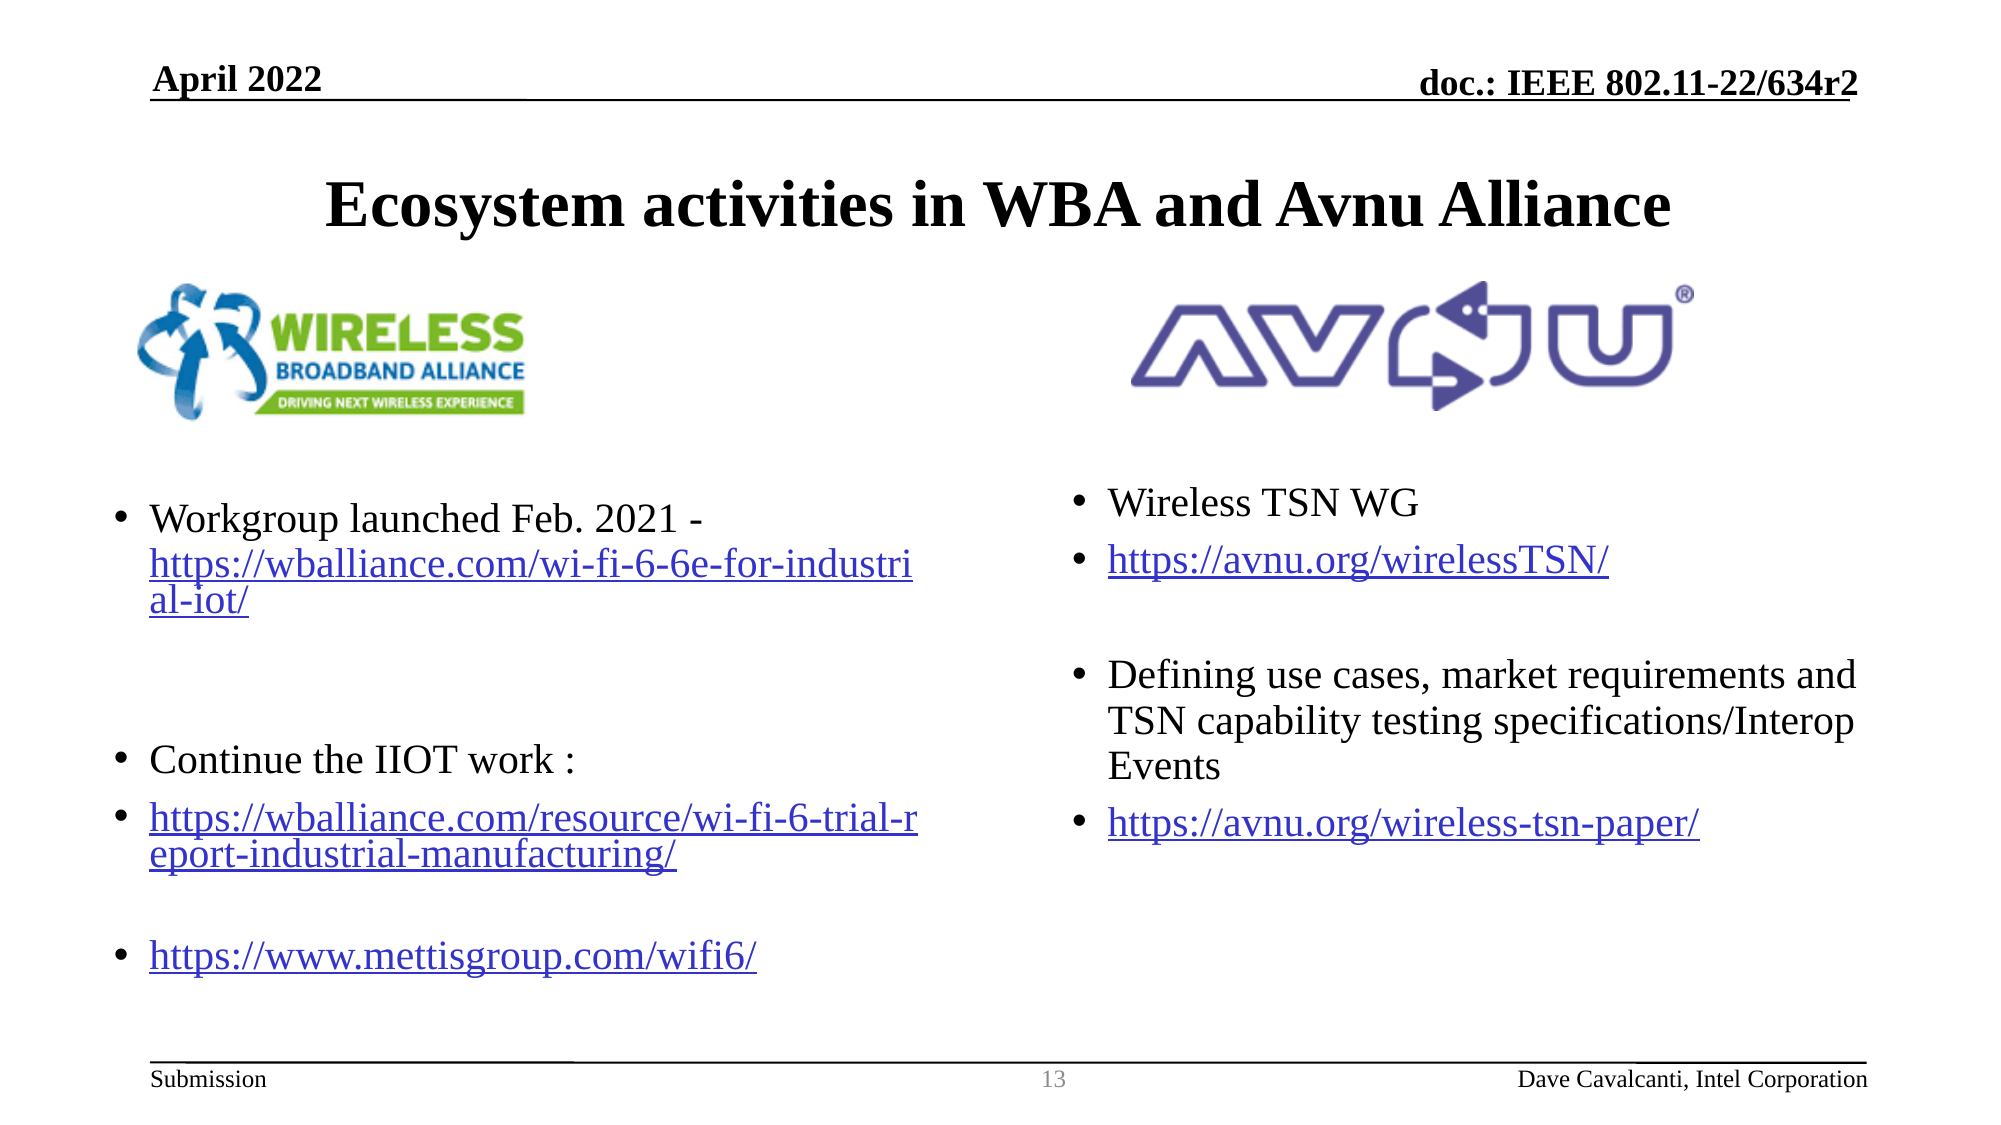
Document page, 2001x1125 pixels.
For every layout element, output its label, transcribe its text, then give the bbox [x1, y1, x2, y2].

footer Dave Cavalcanti, Intel Corporation [1171, 1061, 1869, 1093]
title Ecosystem activities in WBA and Avnu Alliance [149, 112, 1850, 288]
slide_number 13 [950, 1061, 1067, 1123]
picture [123, 150, 543, 570]
picture [1130, 281, 1694, 411]
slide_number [152, 54, 563, 100]
text_box Workgroup launched Feb. 2021 - https://wballiance.com/wi-fi-6-6e-for-industrial-iot/ Continue the IIOT work : https://wballiance.com/resource/wi-fi-6-trial-report-industrial-manufacturing/ https://www.mettisgroup.com/wifi6/ [98, 402, 943, 1000]
text_box Wireless TSN WG https://avnu.org/wirelessTSN/ Defining use cases, market requirements and TSN capability testing specifications/Interop Events https://avnu.org/wireless-tsn-paper/ [1057, 453, 1901, 931]
